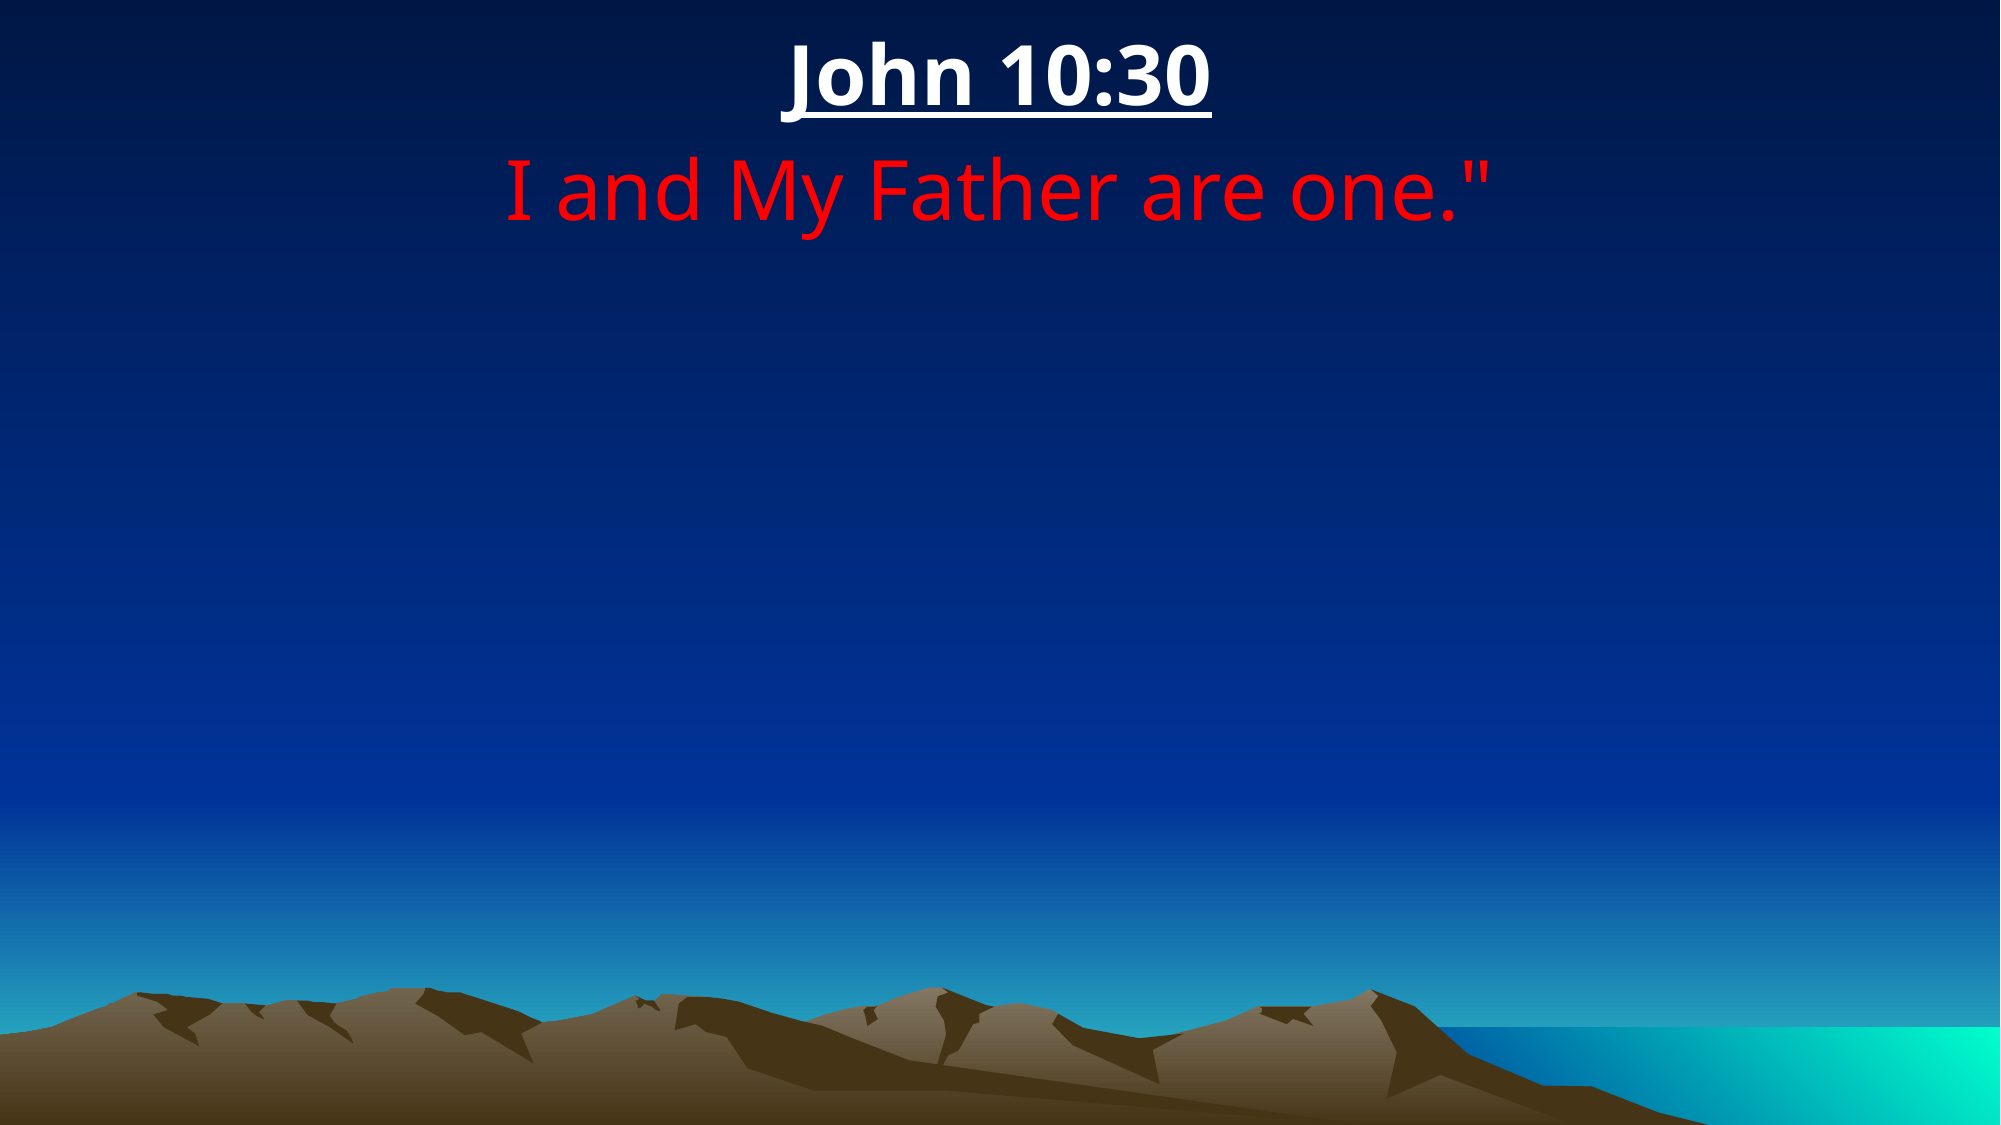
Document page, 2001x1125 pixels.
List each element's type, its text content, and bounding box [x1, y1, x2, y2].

text_box John 10:30 I and My Father are one." [24, 0, 1975, 825]
